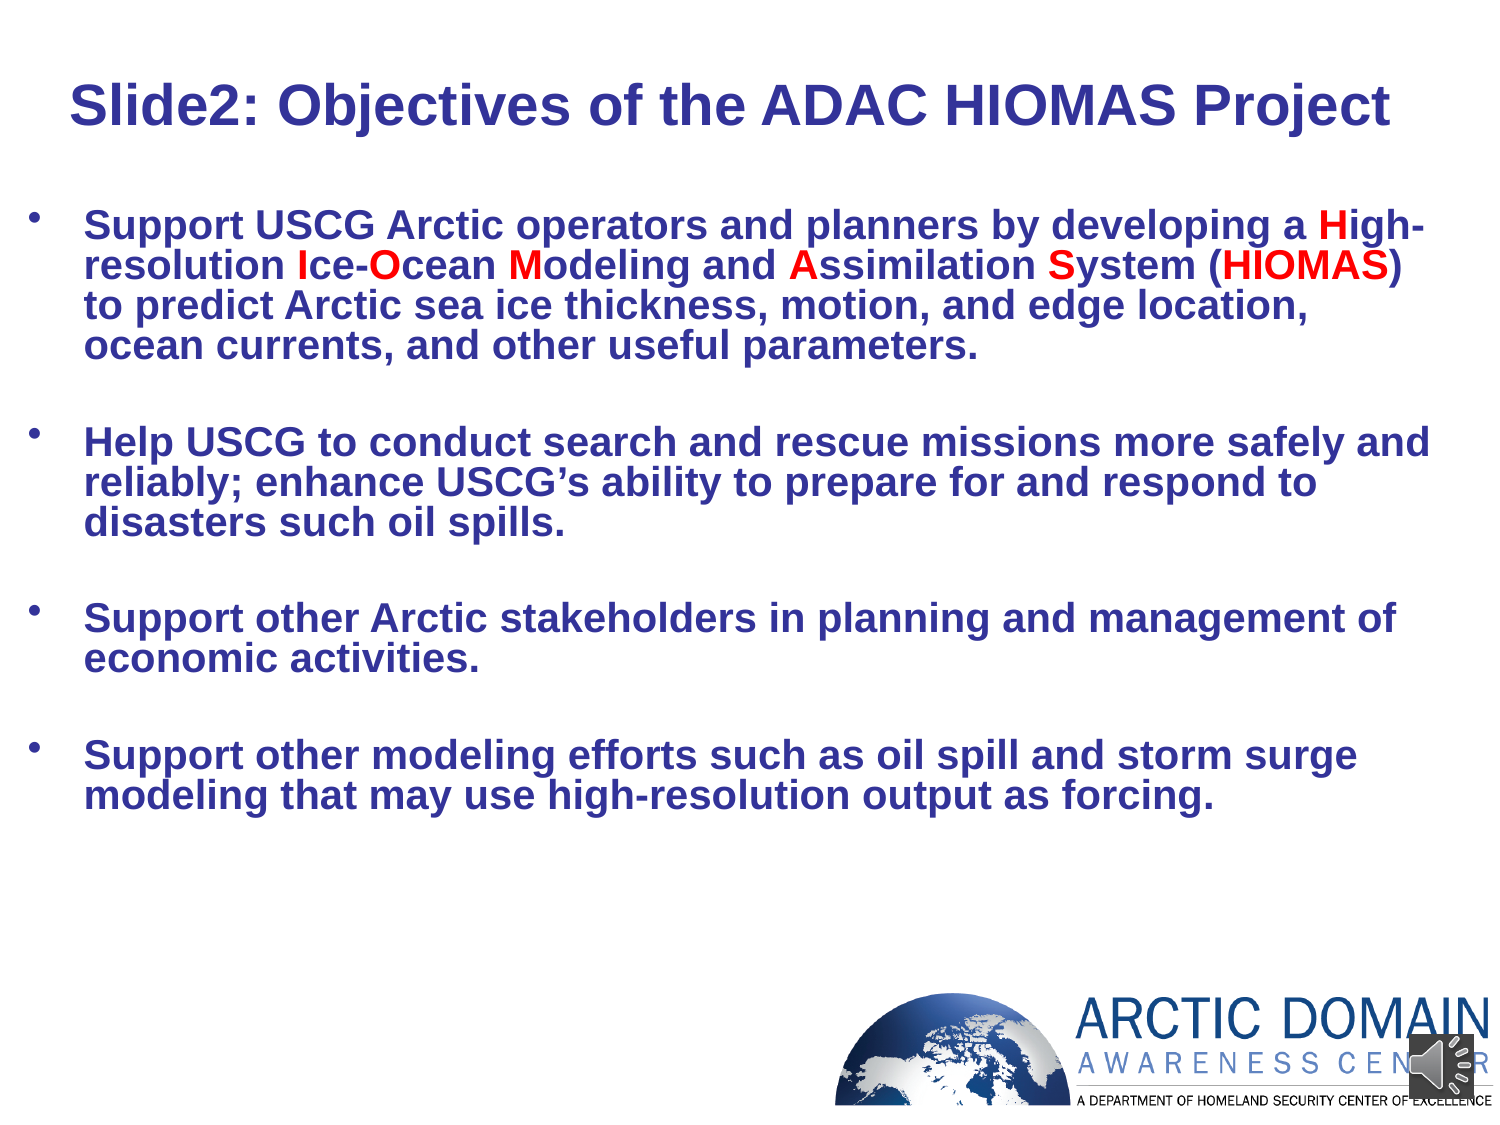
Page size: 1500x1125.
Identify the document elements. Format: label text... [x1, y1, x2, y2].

list Support USCG Arctic operators and planners by developing a High-resolution Ice-Ocean Modeling and Assimilation System (HIOMAS) to predict Arctic sea ice thickness, motion, and edge location, ocean currents, and other useful parameters. Help USCG to conduct search and rescue missions more safely and reliably; enhance USCG’s ability to prepare for and respond to disasters such oil spills. Support other Arctic stakeholders in planning and management of economic activities. Support other modeling efforts such as oil spill and storm surge modeling that may use high-resolution output as forcing. [12, 200, 1450, 938]
picture [834, 960, 1500, 1125]
title Slide2: Objectives of the ADAC HIOMAS Project [37, 37, 1425, 168]
